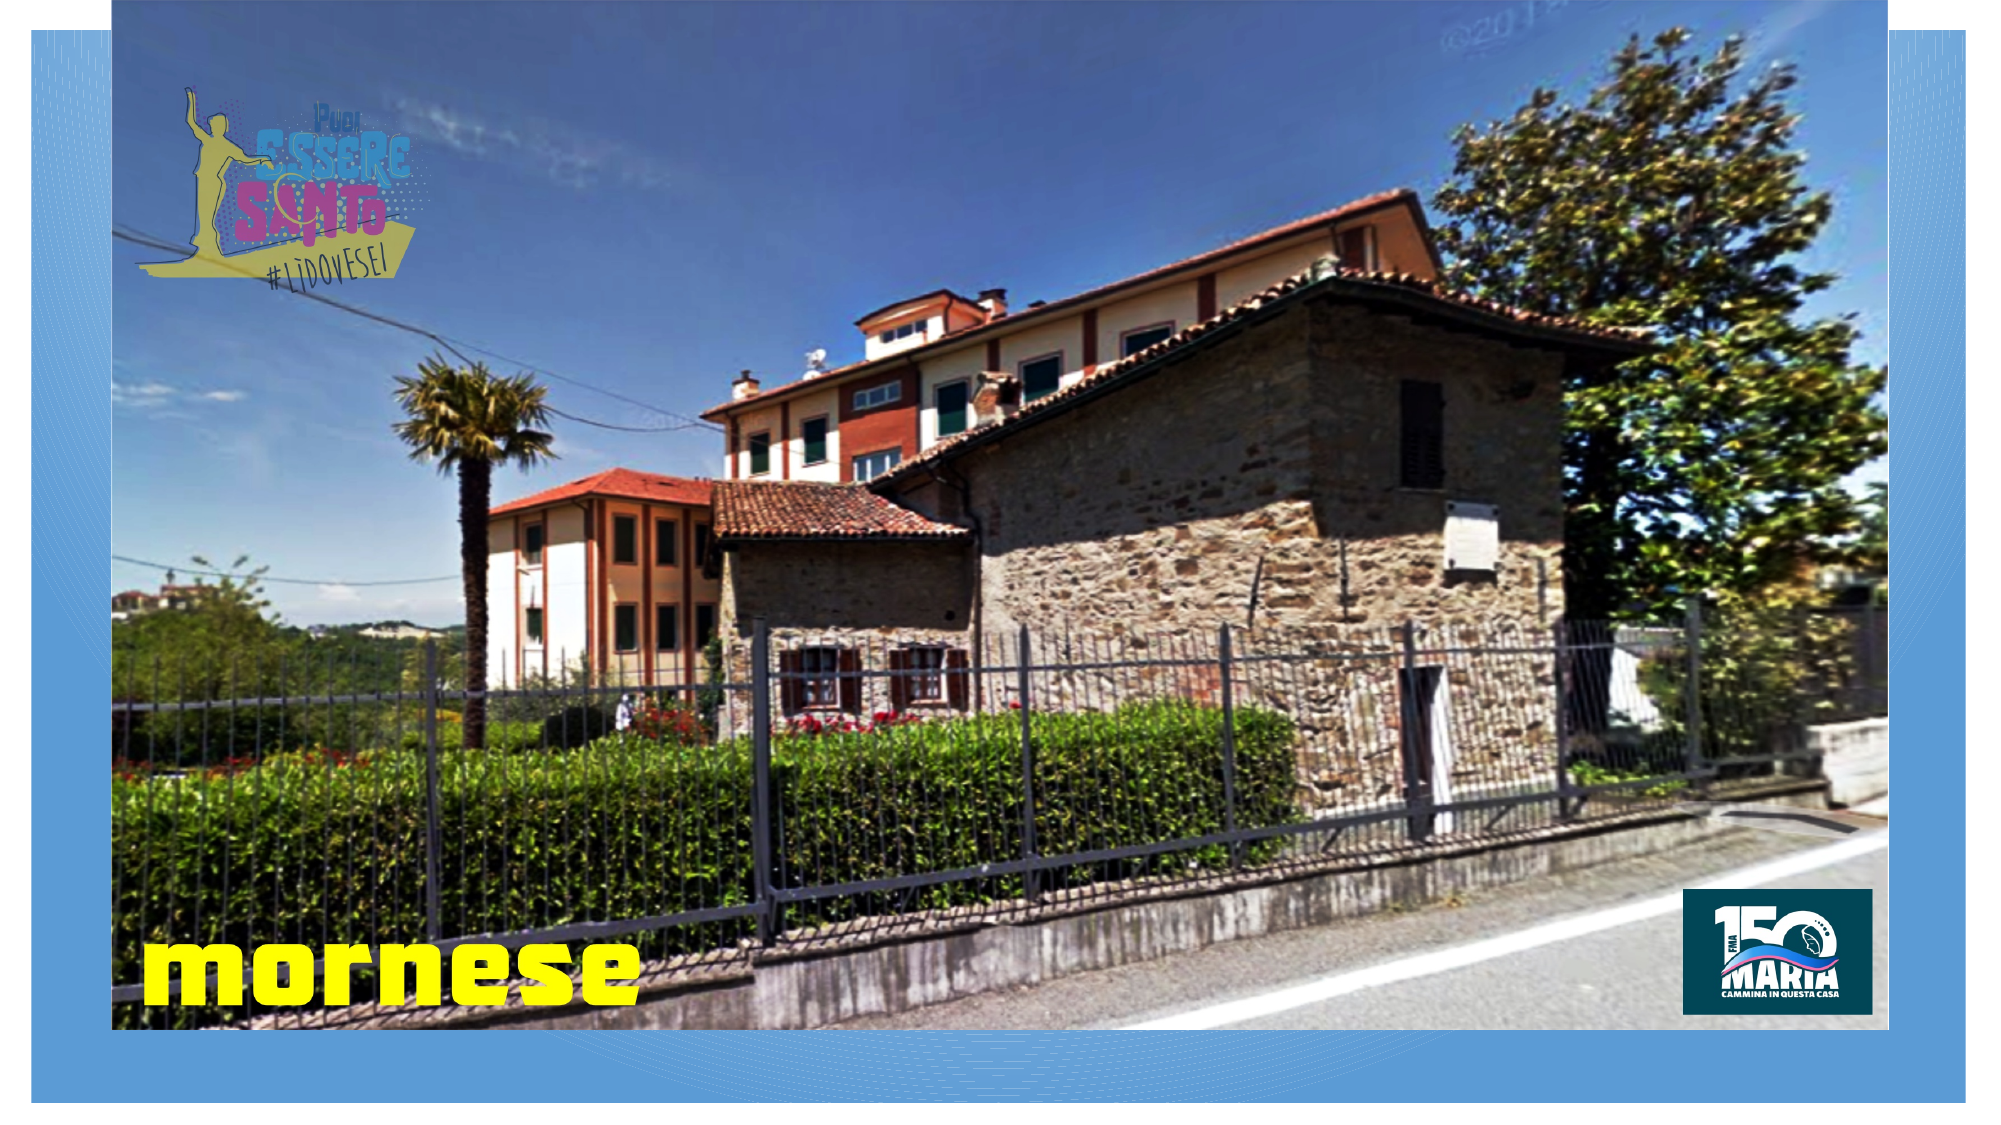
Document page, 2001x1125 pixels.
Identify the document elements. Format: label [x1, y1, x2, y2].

text_box [30, 29, 1967, 1104]
picture [111, 0, 1889, 1030]
